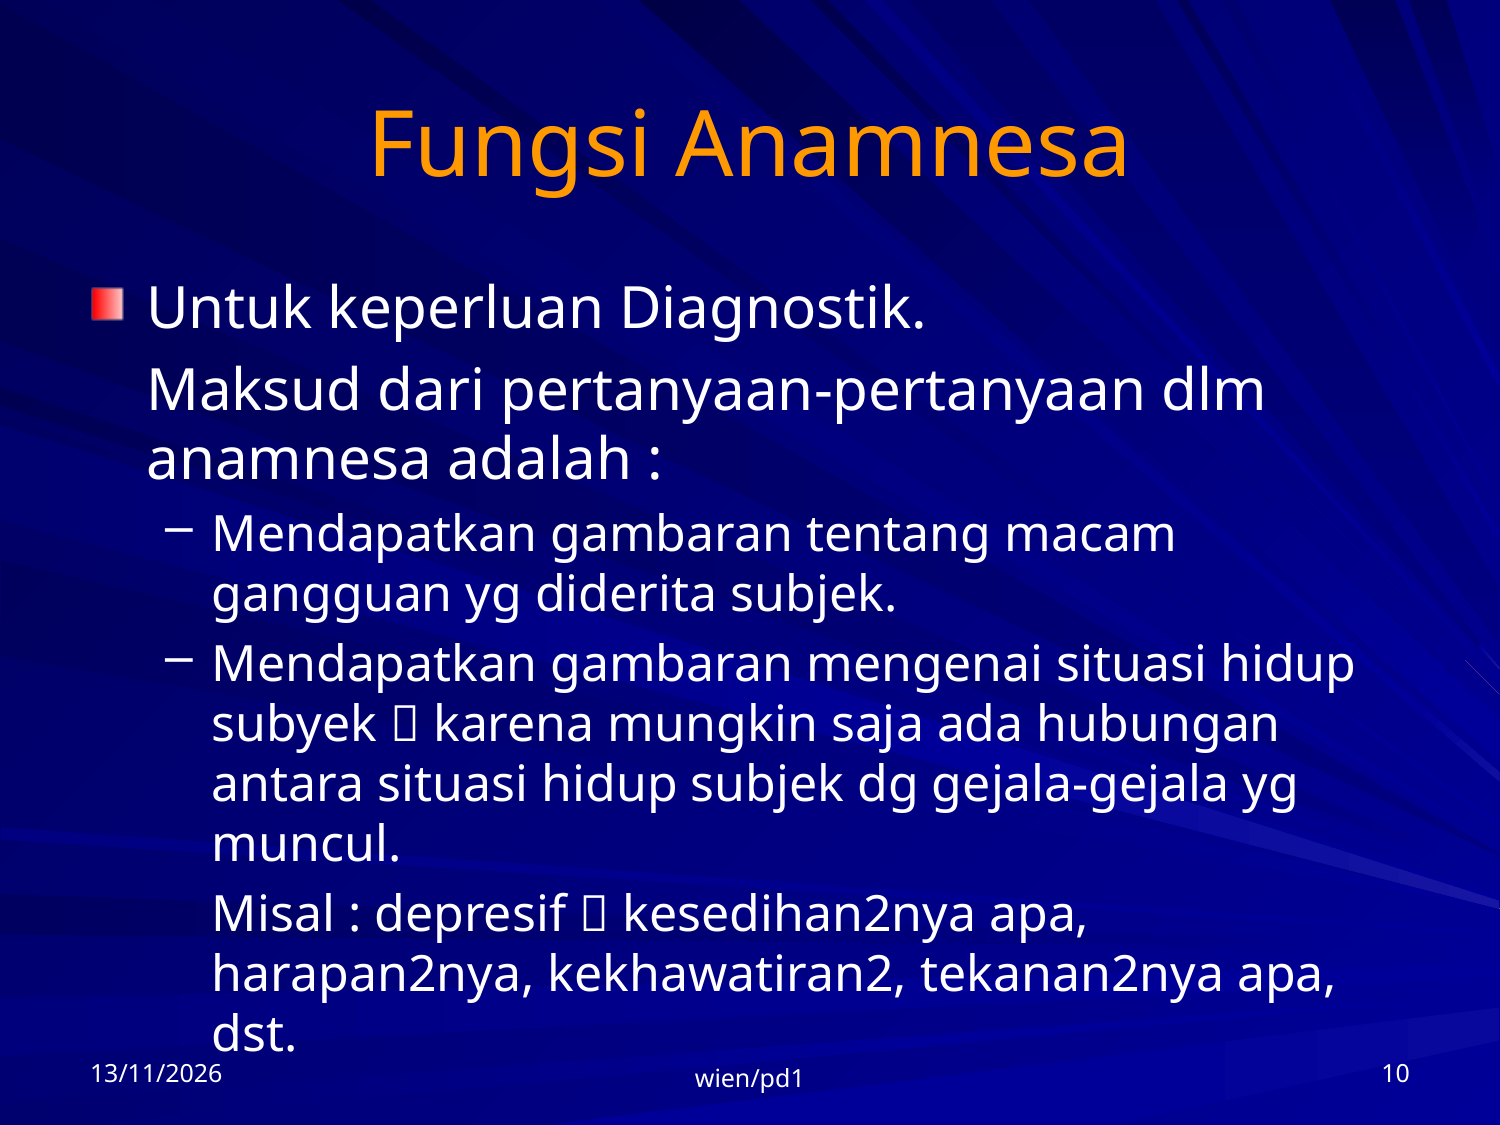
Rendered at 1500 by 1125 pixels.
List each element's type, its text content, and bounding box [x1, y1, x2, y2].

title Fungsi Anamnesa [74, 45, 1426, 234]
footer wien/pd1 [512, 1024, 988, 1101]
list Untuk keperluan Diagnostik. Maksud dari pertanyaan-pertanyaan dlm anamnesa adalah : Mendapatkan gambaran tentang macam gangguan yg diderita subjek. Mendapatkan gambaran mengenai situasi hidup subyek  karena mungkin saja ada hubungan antara situasi hidup subjek dg gejala-gejala yg muncul. Misal : depresif  kesedihan2nya apa, harapan2nya, kekhawatiran2, tekanan2nya apa, dst. [74, 262, 1426, 1006]
picture [90, 286, 127, 324]
slide_number 10 [1074, 1023, 1426, 1100]
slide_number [74, 1023, 426, 1100]
